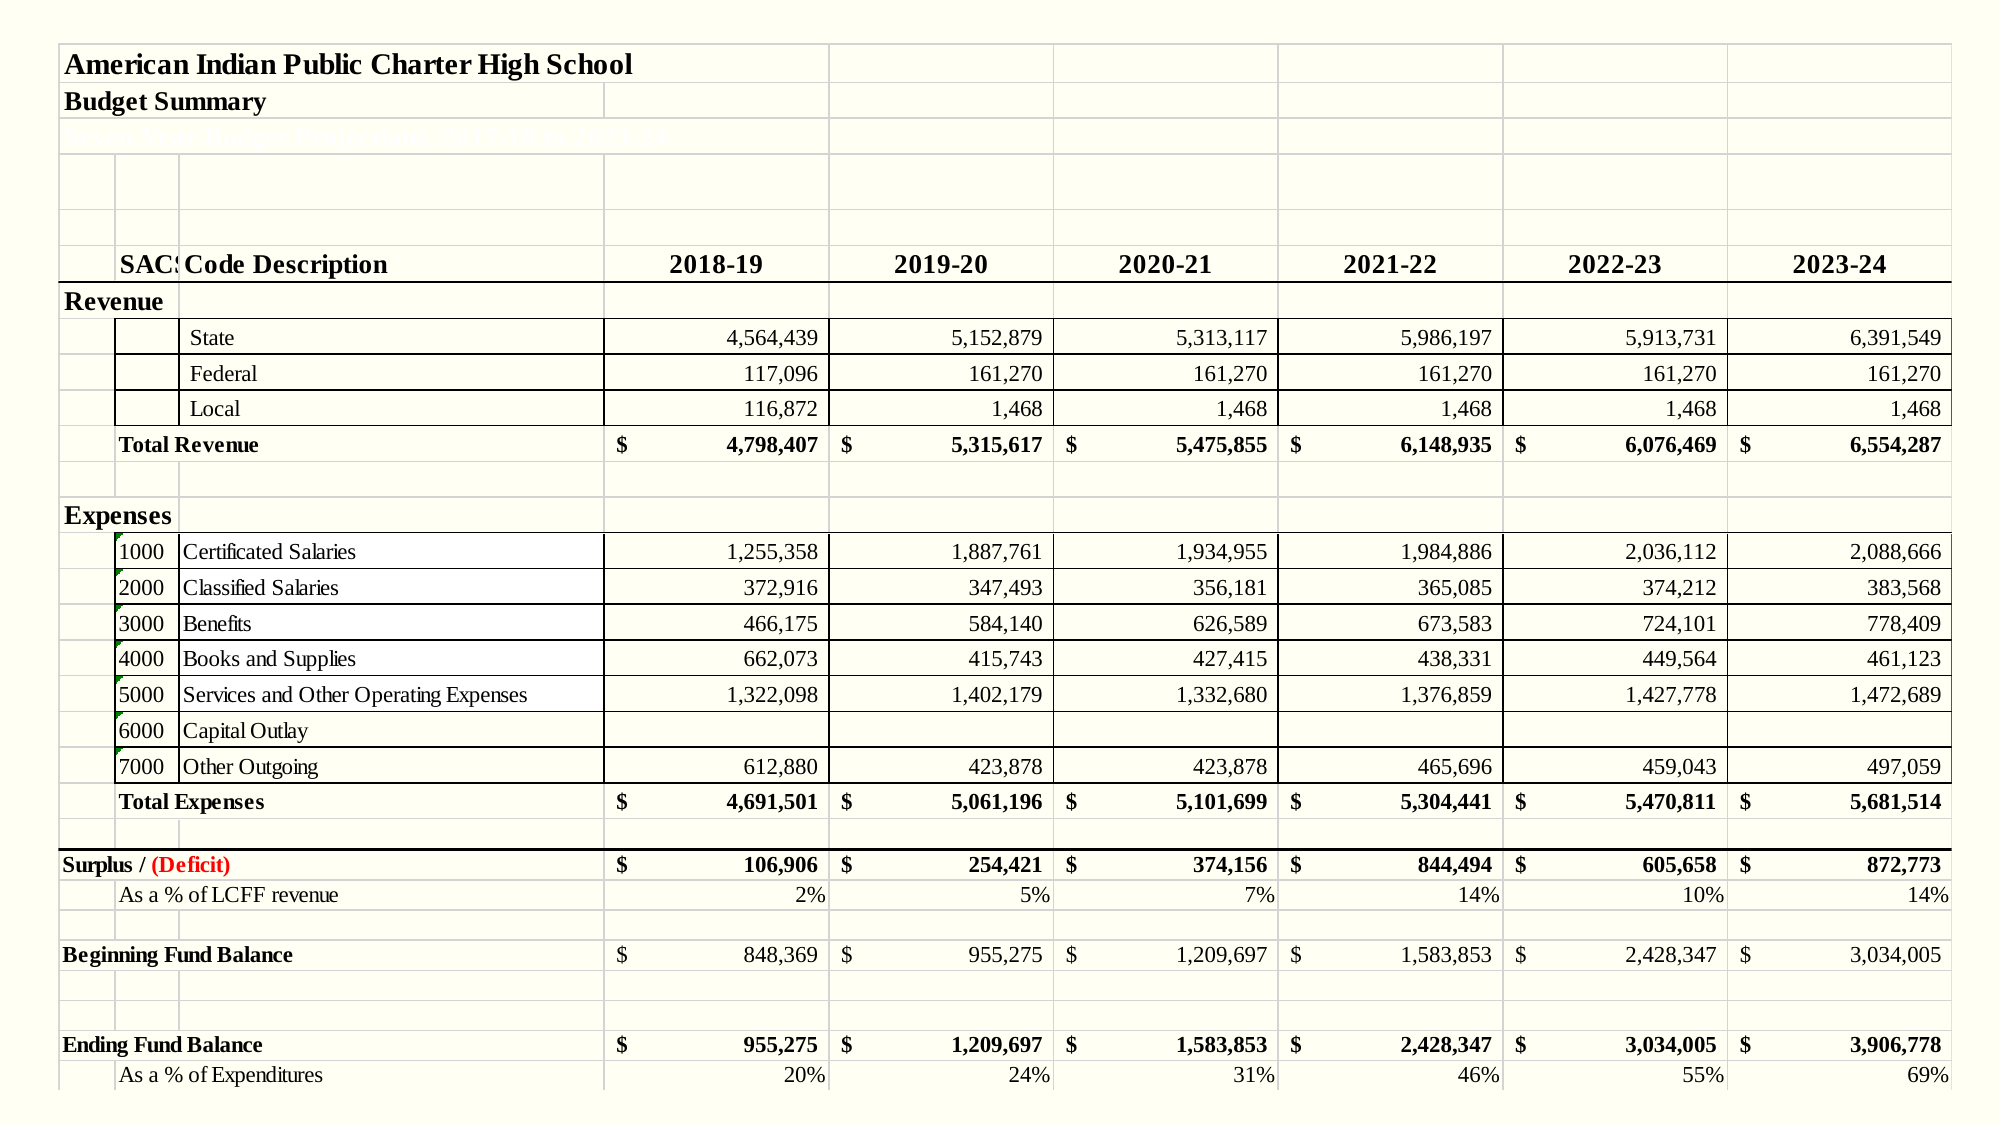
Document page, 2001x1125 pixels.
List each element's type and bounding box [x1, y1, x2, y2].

picture [58, 43, 1953, 1092]
